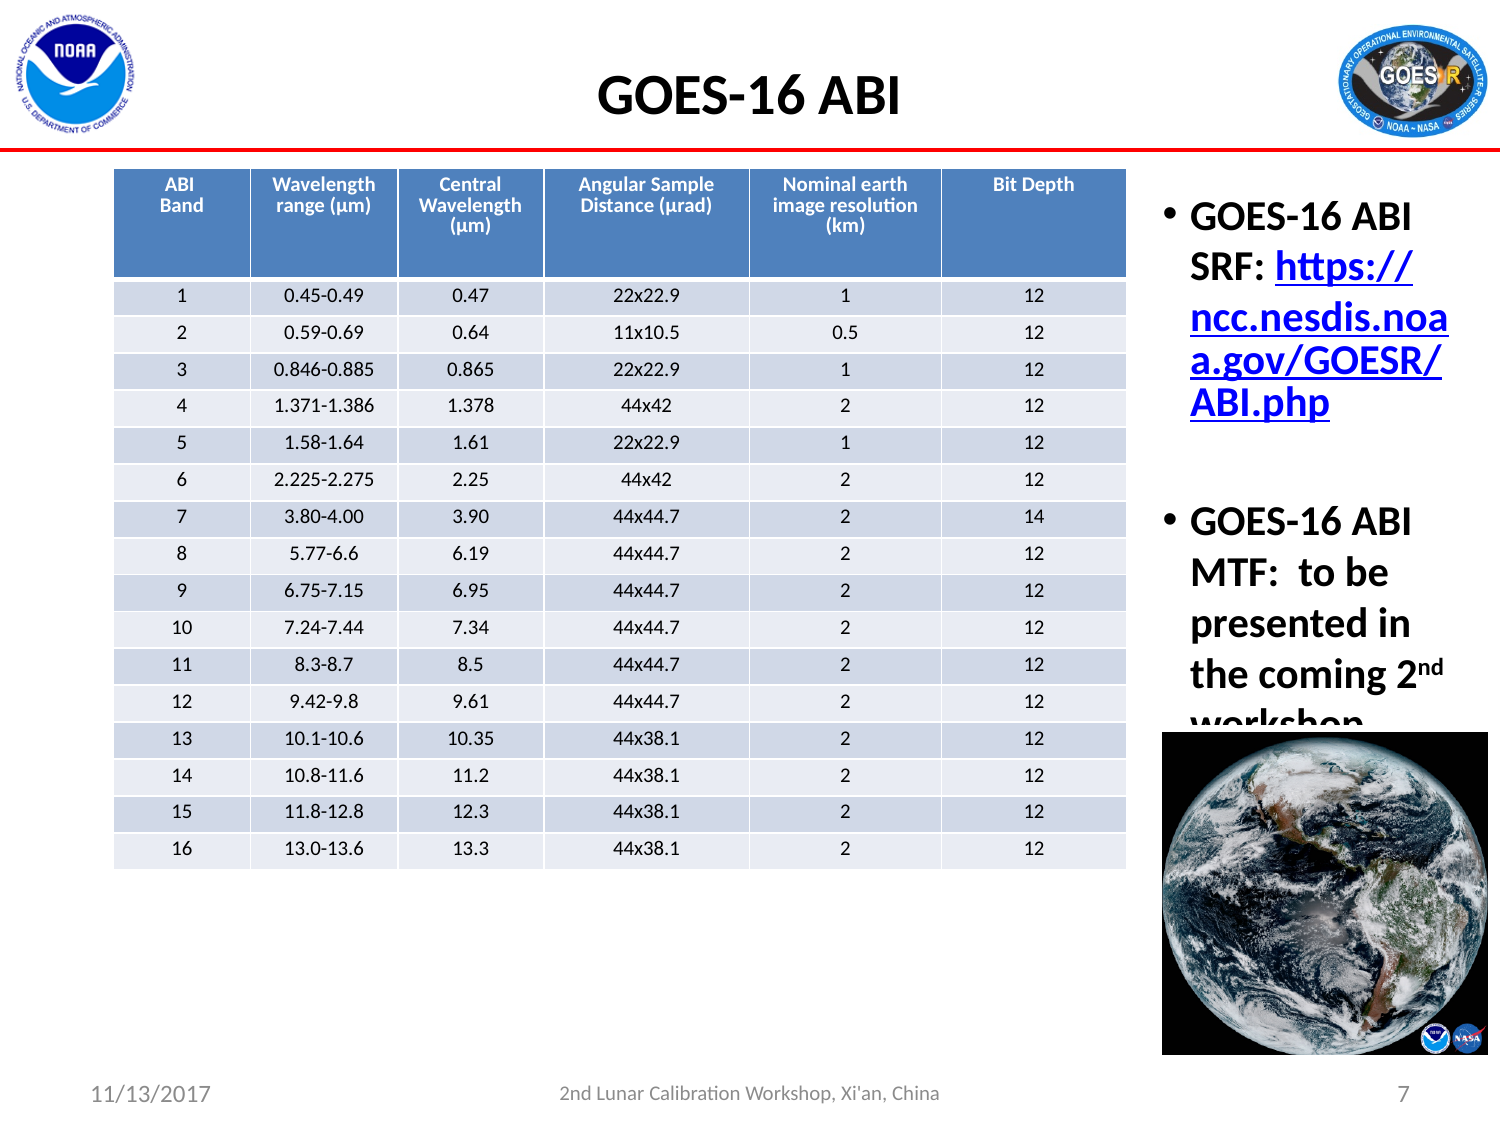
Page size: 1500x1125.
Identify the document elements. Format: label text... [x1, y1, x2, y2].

table_cell 8.5 [399, 649, 543, 684]
table_cell 12 [114, 686, 250, 721]
table_cell 44x38.1 [545, 760, 749, 795]
table_cell 7.24-7.44 [251, 612, 397, 647]
table_cell 12 [942, 760, 1126, 795]
table_cell 12 [942, 575, 1126, 611]
table_cell 14 [114, 760, 250, 795]
table_cell 44x38.1 [545, 834, 749, 869]
table_cell 3 [114, 354, 250, 389]
table_cell 12 [942, 539, 1126, 574]
table_cell 9.42-9.8 [251, 686, 397, 721]
table_cell 1 [114, 282, 250, 315]
table_cell 7.34 [399, 612, 543, 647]
table_cell 12 [942, 465, 1126, 500]
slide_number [75, 1072, 425, 1113]
table_cell 2 [750, 834, 941, 869]
table_cell 2 [750, 612, 941, 647]
table_cell 14 [942, 502, 1126, 537]
table_cell 44x42 [545, 465, 749, 500]
table_cell 10.8-11.6 [251, 760, 397, 795]
picture [1147, 725, 1500, 1067]
table_cell 12 [942, 282, 1126, 315]
table_cell 2 [750, 686, 941, 721]
table_cell 22x22.9 [545, 354, 749, 389]
table_cell 12 [942, 686, 1126, 721]
table_cell 3.90 [399, 502, 543, 537]
slide_number 7 [1074, 1072, 1425, 1113]
picture [0, 0, 150, 150]
table_cell 0.64 [399, 317, 543, 352]
table_cell 15 [114, 797, 250, 832]
table_cell 1 [750, 282, 941, 315]
table_cell 0.5 [750, 317, 941, 352]
table_cell 12 [942, 391, 1126, 426]
table_cell 2 [750, 797, 941, 832]
table_cell 0.865 [399, 354, 543, 389]
table_cell 11.2 [399, 760, 543, 795]
table_header Angular Sample Distance (µrad) [545, 169, 749, 277]
table_cell 12 [942, 797, 1126, 832]
table_cell 13 [114, 723, 250, 758]
table_cell 44x44.7 [545, 649, 749, 684]
table_cell 12.3 [399, 797, 543, 832]
table_cell 5 [114, 428, 250, 463]
table_cell 1.378 [399, 391, 543, 426]
table_cell 22x22.9 [545, 282, 749, 315]
table_cell 10 [114, 612, 250, 647]
list GOES-16 ABI SRF: https://ncc.nesdis.noaa.gov/GOESR/ABI.php GOES-16 ABI MTF: to be presented in the coming 2nd workshop [1147, 179, 1479, 673]
table_cell 13.3 [399, 834, 543, 869]
table_cell 12 [942, 649, 1126, 684]
footer 2nd Lunar Calibration Workshop, Xi'an, China [512, 1072, 988, 1113]
table_cell 0.59-0.69 [251, 317, 397, 352]
table_cell 12 [942, 723, 1126, 758]
table_cell 2 [750, 465, 941, 500]
table_cell 12 [942, 354, 1126, 389]
table_cell 44x38.1 [545, 797, 749, 832]
table_cell 2 [750, 502, 941, 537]
table_cell 0.47 [399, 282, 543, 315]
table_header Central Wavelength (µm) [399, 169, 543, 277]
table_cell 8 [114, 539, 250, 574]
table_cell 11.8-12.8 [251, 797, 397, 832]
title GOES-16 ABI [150, 45, 1350, 138]
table_cell 5.77-6.6 [251, 539, 397, 574]
table_cell 2.225-2.275 [251, 465, 397, 500]
table_cell 1.371-1.386 [251, 391, 397, 426]
table_cell 12 [942, 317, 1126, 352]
table_cell 2 [114, 317, 250, 352]
table_cell 6 [114, 465, 250, 500]
table_cell 0.45-0.49 [251, 282, 397, 315]
table_cell 16 [114, 834, 250, 869]
table_cell 44x44.7 [545, 575, 749, 611]
table_cell 8.3-8.7 [251, 649, 397, 684]
table_cell 44x44.7 [545, 502, 749, 537]
table_cell 22x22.9 [545, 428, 749, 463]
table_cell 9 [114, 575, 250, 611]
table_cell 9.61 [399, 686, 543, 721]
table_cell 1.58-1.64 [251, 428, 397, 463]
table_header ABI Band [114, 169, 250, 277]
table_header Bit Depth [942, 169, 1126, 277]
table_header Wavelength range (µm) [251, 169, 397, 277]
table_cell 2 [750, 391, 941, 426]
table_cell 2 [750, 575, 941, 611]
table_cell 44x44.7 [545, 686, 749, 721]
table_cell 44x44.7 [545, 539, 749, 574]
table_cell 6.95 [399, 575, 543, 611]
table_cell 0.846-0.885 [251, 354, 397, 389]
table_cell 2 [750, 760, 941, 795]
table_cell 44x44.7 [545, 612, 749, 647]
table_cell 44x38.1 [545, 723, 749, 758]
picture [1337, 24, 1488, 138]
table_cell 12 [942, 428, 1126, 463]
table_cell 10.1-10.6 [251, 723, 397, 758]
table_cell 4 [114, 391, 250, 426]
table_header Nominal earth image resolution (km) [750, 169, 941, 277]
table_cell 7 [114, 502, 250, 537]
table_cell 3.80-4.00 [251, 502, 397, 537]
table_cell 12 [942, 834, 1126, 869]
table_cell 12 [942, 612, 1126, 647]
table_cell 6.19 [399, 539, 543, 574]
table_cell 11x10.5 [545, 317, 749, 352]
table_cell 44x42 [545, 391, 749, 426]
table_cell 1 [750, 428, 941, 463]
table_cell 1.61 [399, 428, 543, 463]
table_cell 10.35 [399, 723, 543, 758]
table_cell 2 [750, 539, 941, 574]
table_cell 6.75-7.15 [251, 575, 397, 611]
table_cell 2 [750, 649, 941, 684]
table_cell 11 [114, 649, 250, 684]
table_cell 1 [750, 354, 941, 389]
table_cell 2.25 [399, 465, 543, 500]
table_cell 2 [750, 723, 941, 758]
table_cell 13.0-13.6 [251, 834, 397, 869]
